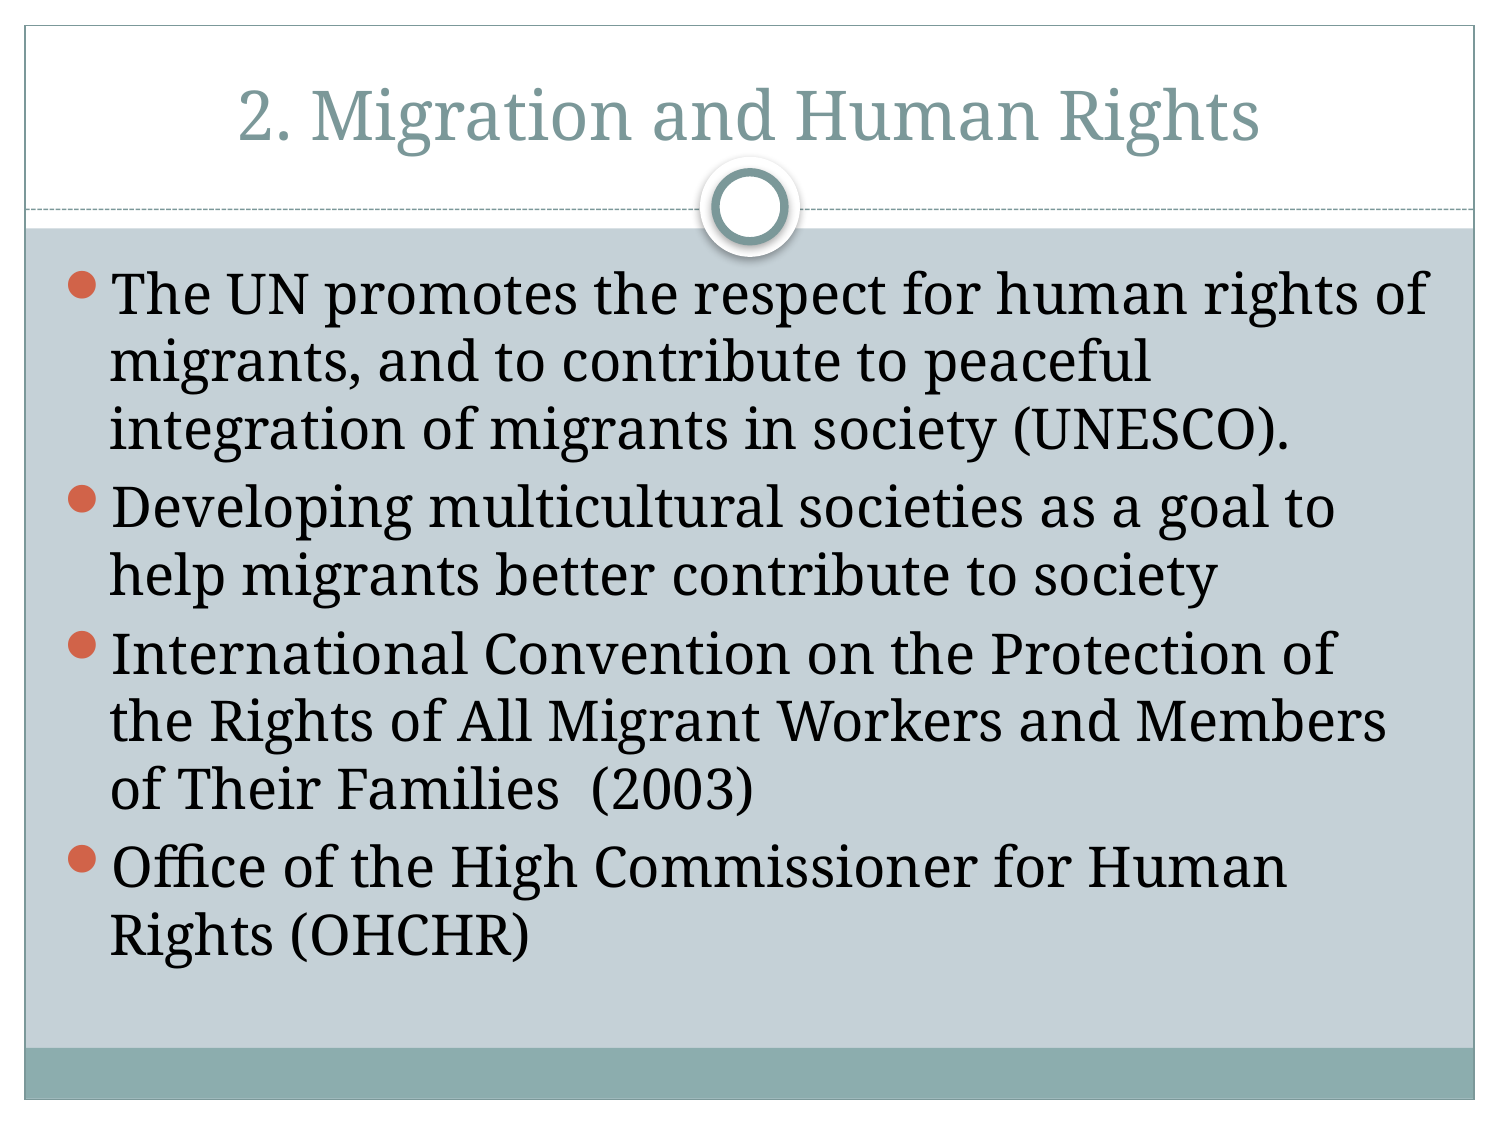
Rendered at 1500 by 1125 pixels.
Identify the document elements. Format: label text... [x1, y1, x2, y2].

title 2. Migration and Human Rights [49, 37, 1450, 162]
list The UN promotes the respect for human rights of migrants, and to contribute to peaceful integration of migrants in society (UNESCO). Developing multicultural societies as a goal to help migrants better contribute to society International Convention on the Protection of the Rights of All Migrant Workers and Members of Their Families (2003) Office of the High Commissioner for Human Rights (OHCHR) [49, 250, 1445, 1001]
